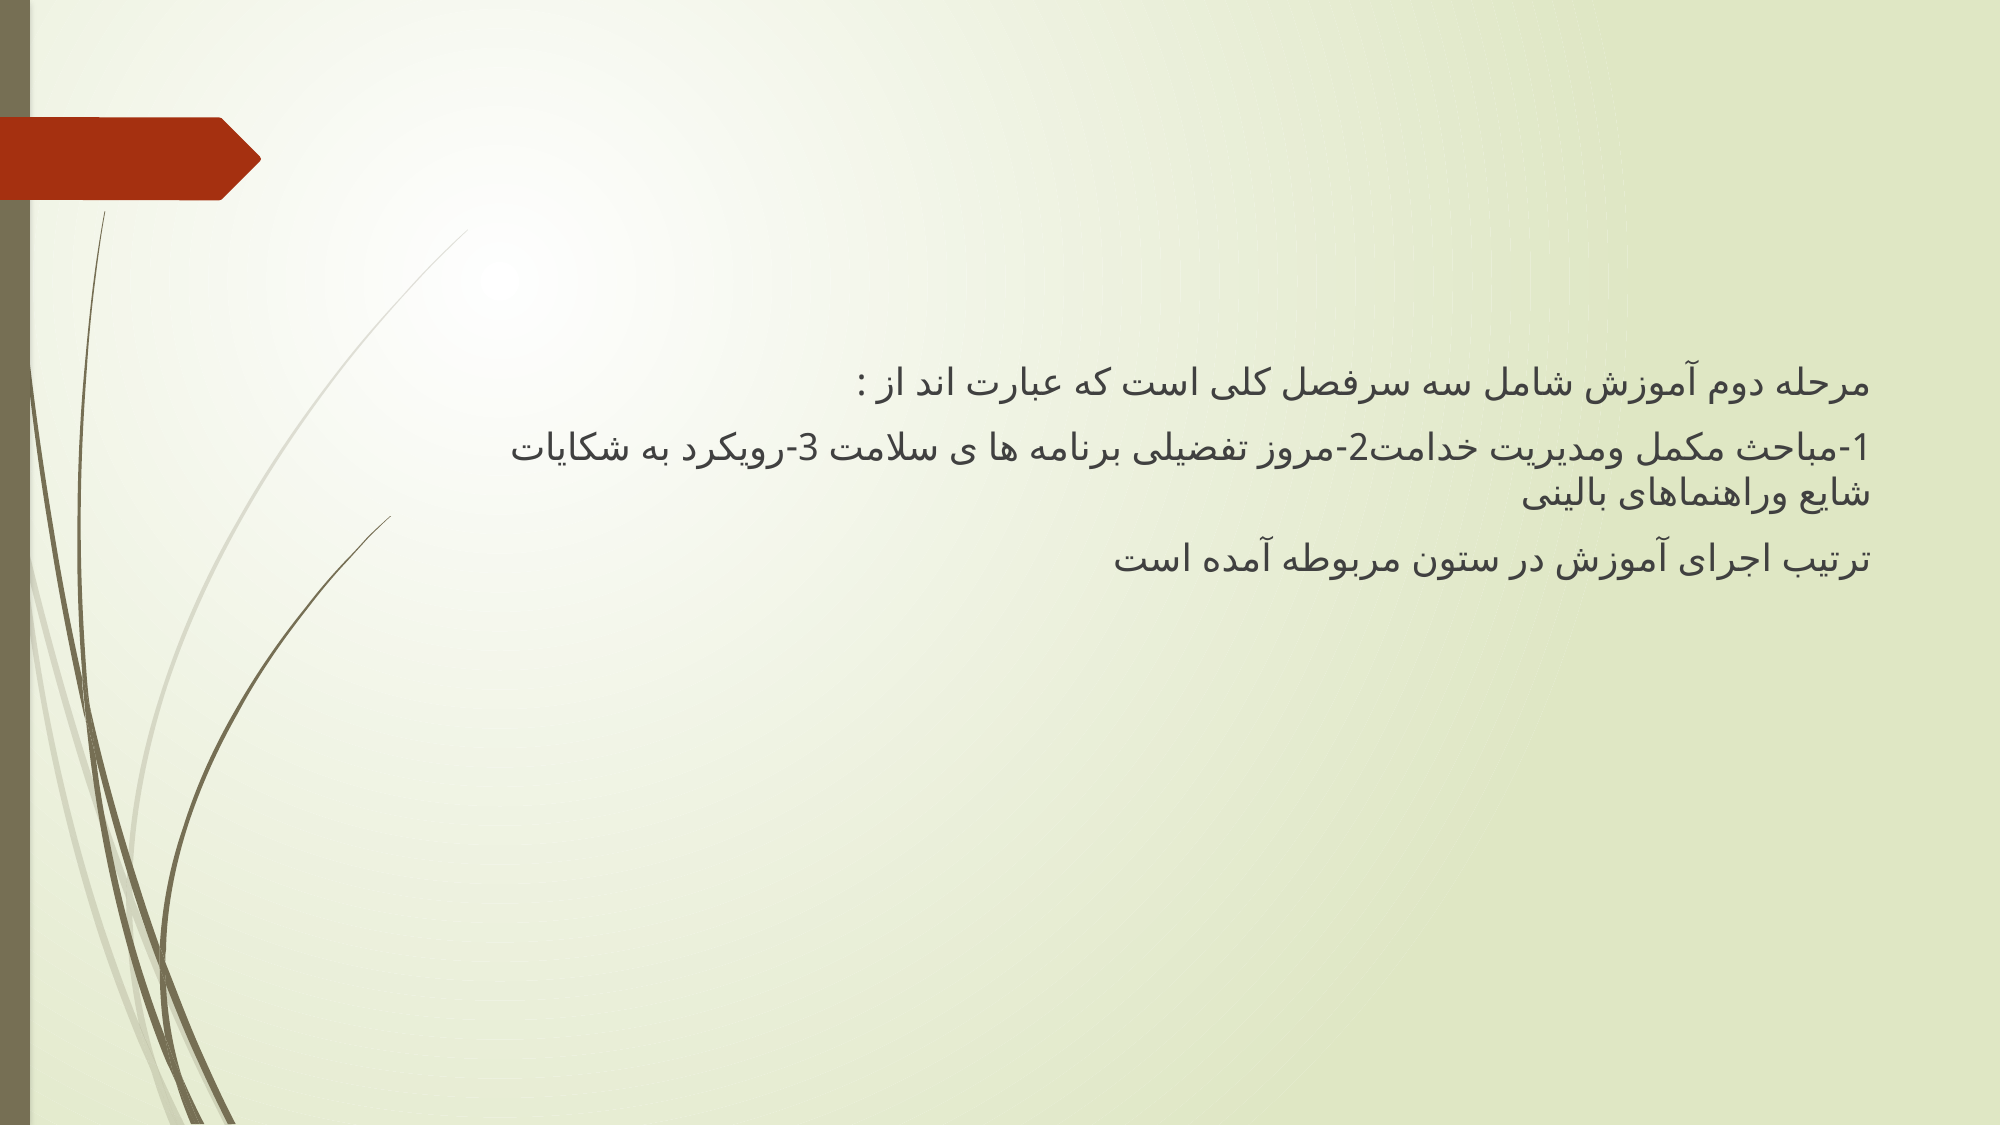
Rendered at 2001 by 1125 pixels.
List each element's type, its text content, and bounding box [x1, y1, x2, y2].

list مرحله دوم آموزش شامل سه سرفصل کلی است که عبارت اند از : 1-مباحث مکمل ومدیریت خدامت2-مروز تفضیلی برنامه ها ی سلامت 3-رویکرد به شکایات شایع وراهنماهای بالینی ترتیب اجرای آموزش در ستون مربوطه آمده است [424, 350, 1888, 970]
